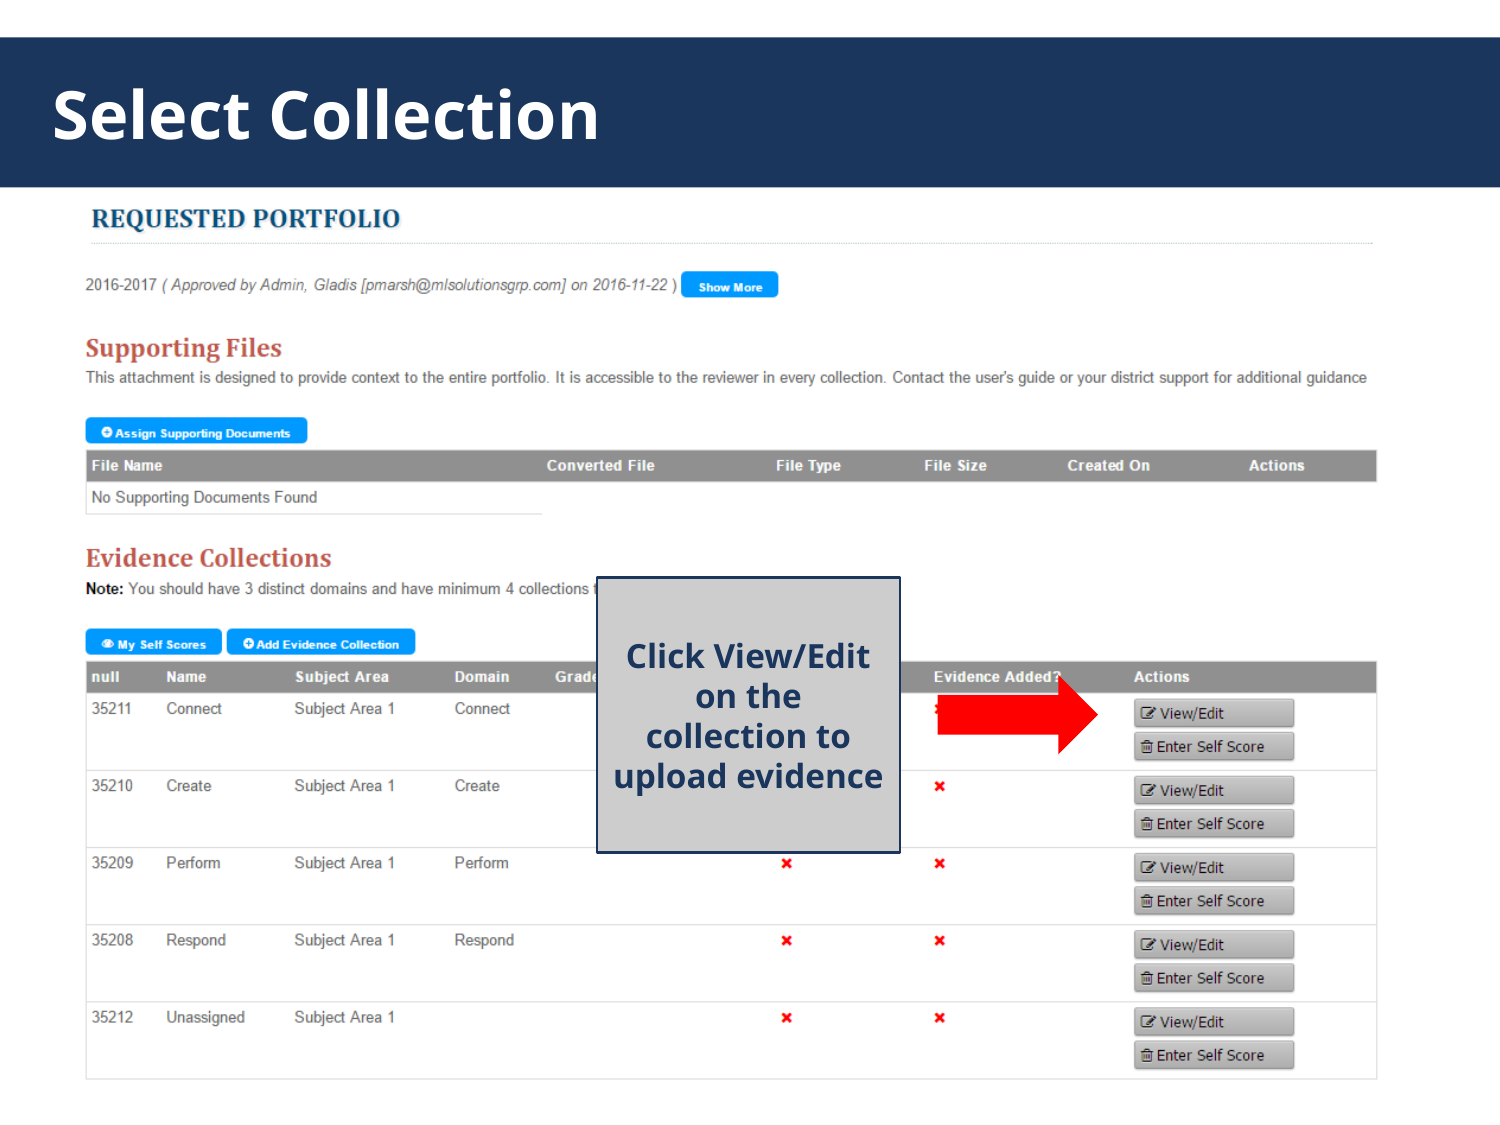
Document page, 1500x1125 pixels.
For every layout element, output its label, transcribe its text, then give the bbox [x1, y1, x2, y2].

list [74, 193, 1401, 1089]
title Select Collection [37, 37, 1400, 188]
